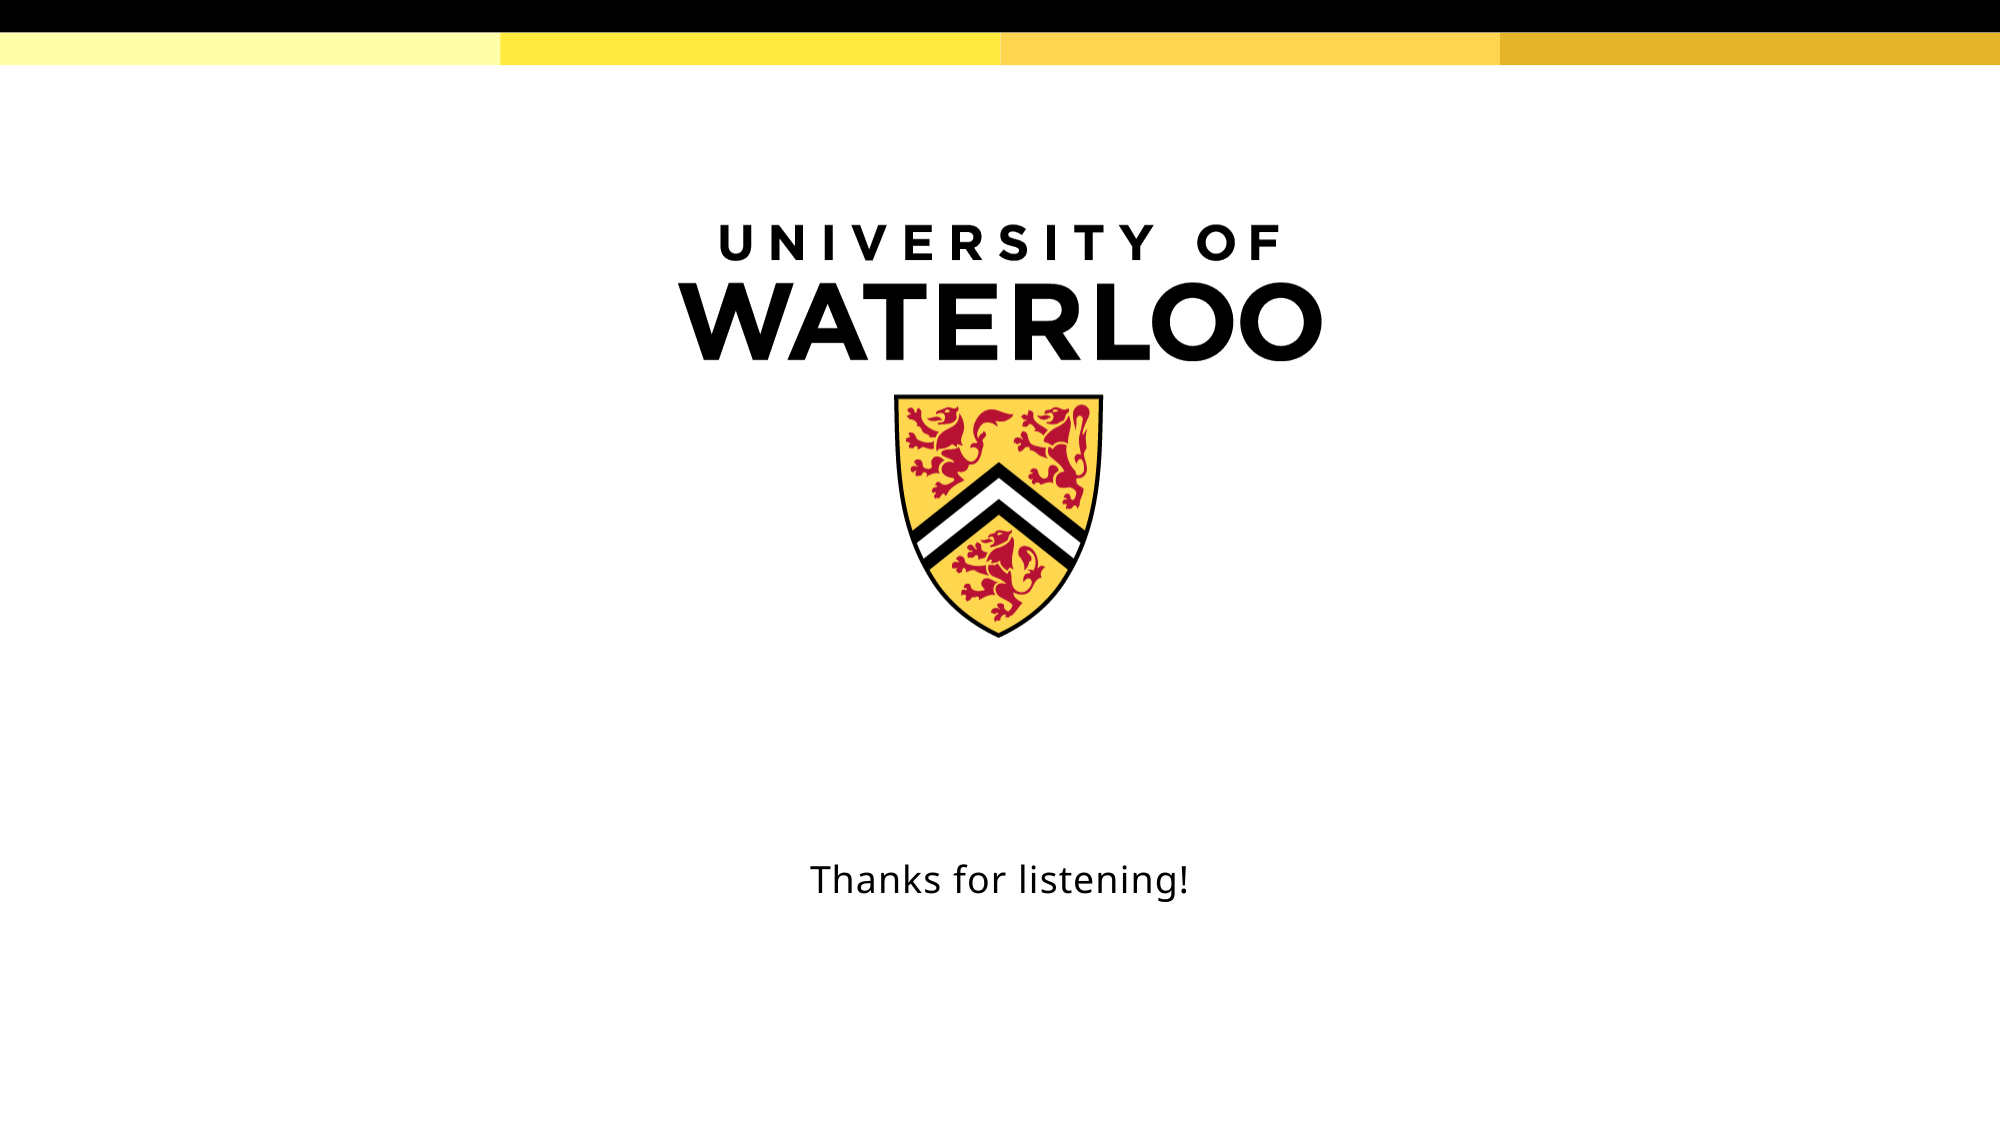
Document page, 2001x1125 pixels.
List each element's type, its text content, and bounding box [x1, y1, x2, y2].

title Thanks for listening! [107, 751, 1893, 1014]
picture [475, 89, 1525, 751]
